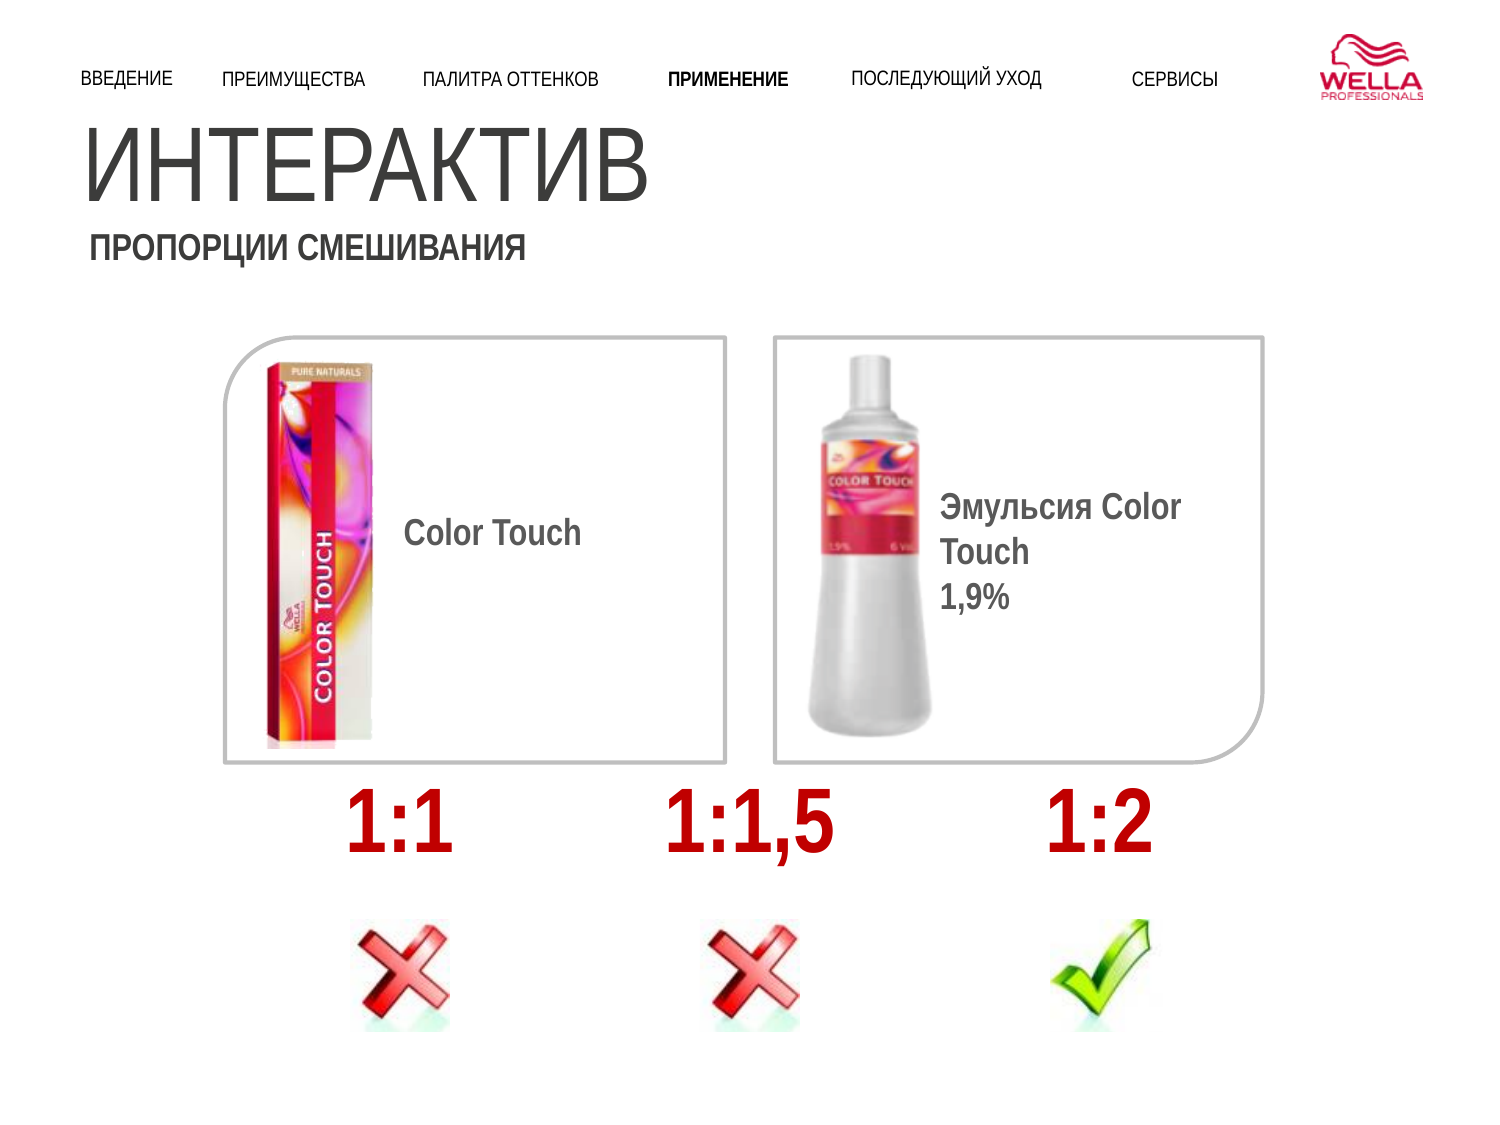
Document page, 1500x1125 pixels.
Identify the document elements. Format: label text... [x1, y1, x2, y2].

text_box [772, 335, 1265, 765]
picture [783, 349, 951, 749]
text_box [222, 335, 728, 765]
text_box ПРОПОРЦИИ СМЕШИВАНИЯ [74, 165, 994, 276]
table_header 1:1,5 [575, 759, 925, 867]
table_header 1:1 [225, 765, 575, 867]
picture [1319, 34, 1423, 100]
text_box Color Touch [391, 499, 598, 560]
text_box Эмульсия Color Touch 1,9% [955, 474, 1225, 625]
table_header 1:2 [925, 759, 1275, 868]
text_box ИНТЕРАКТИВ [67, 119, 1489, 231]
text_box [224, 869, 1276, 1070]
picture [249, 356, 388, 749]
picture [0, 58, 1290, 99]
